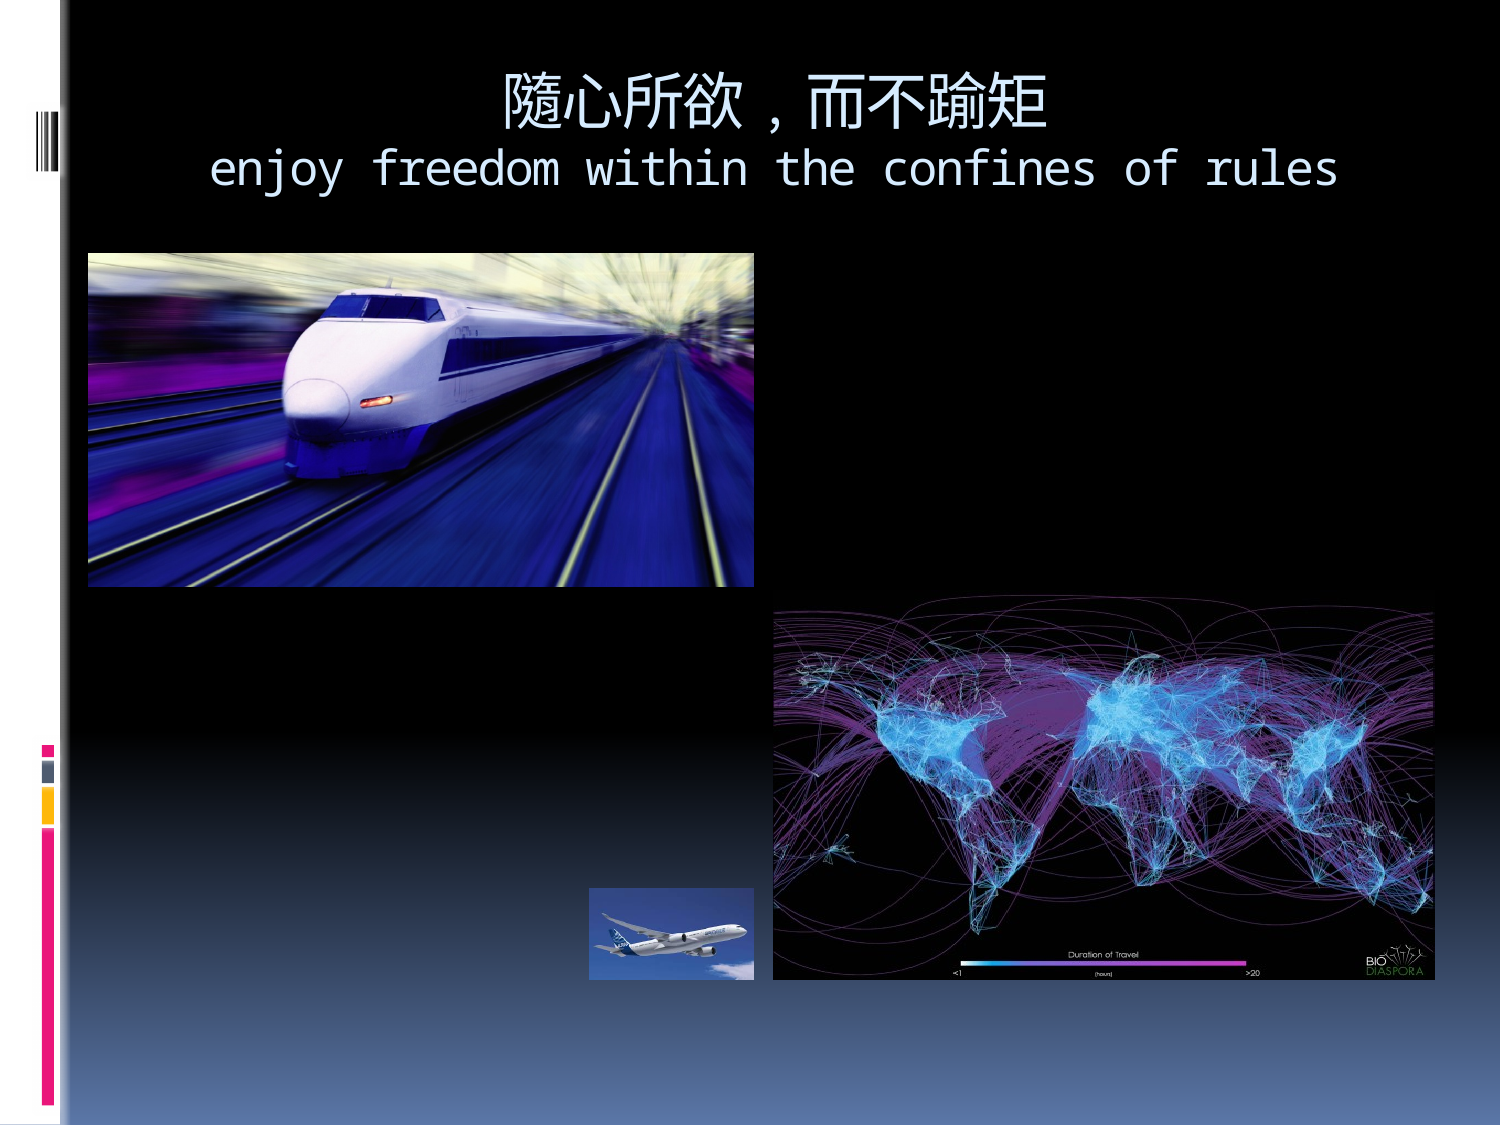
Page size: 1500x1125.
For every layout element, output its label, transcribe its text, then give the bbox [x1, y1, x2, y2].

title 隨心所欲﹐而不踰矩 enjoy freedom within the confines of rules [116, 54, 1435, 205]
picture [88, 253, 755, 587]
picture [773, 589, 1435, 981]
picture [589, 887, 755, 981]
